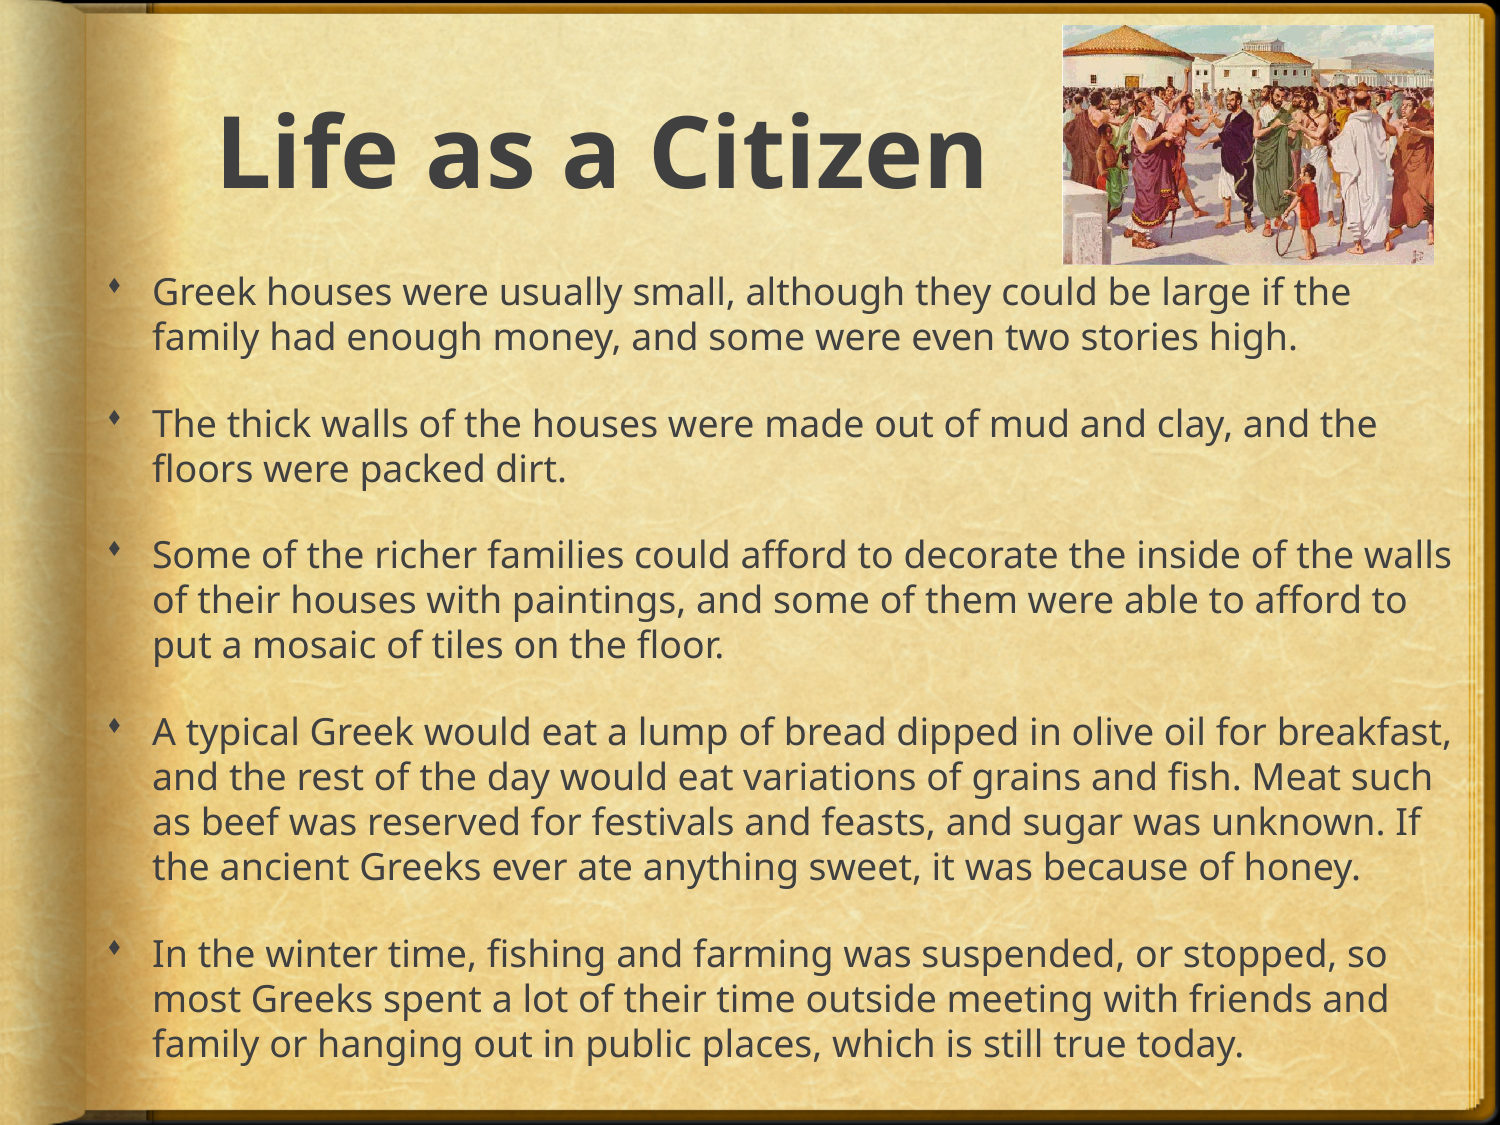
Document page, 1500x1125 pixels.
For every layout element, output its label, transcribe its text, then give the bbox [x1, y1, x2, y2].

title Life as a Citizen [178, 45, 1028, 260]
list Greek houses were usually small, although they could be large if the family had enough money, and some were even two stories high. The thick walls of the houses were made out of mud and clay, and the floors were packed dirt. Some of the richer families could afford to decorate the inside of the walls of their houses with paintings, and some of them were able to afford to put a mosaic of tiles on the floor. A typical Greek would eat a lump of bread dipped in olive oil for breakfast, and the rest of the day would eat variations of grains and fish. Meat such as beef was reserved for festivals and feasts, and sugar was unknown. If the ancient Greeks ever ate anything sweet, it was because of honey. In the winter time, fishing and farming was suspended, or stopped, so most Greeks spent a lot of their time outside meeting with friends and family or hanging out in public places, which is still true today. [90, 260, 1472, 1038]
picture [0, 0, 1500, 1125]
